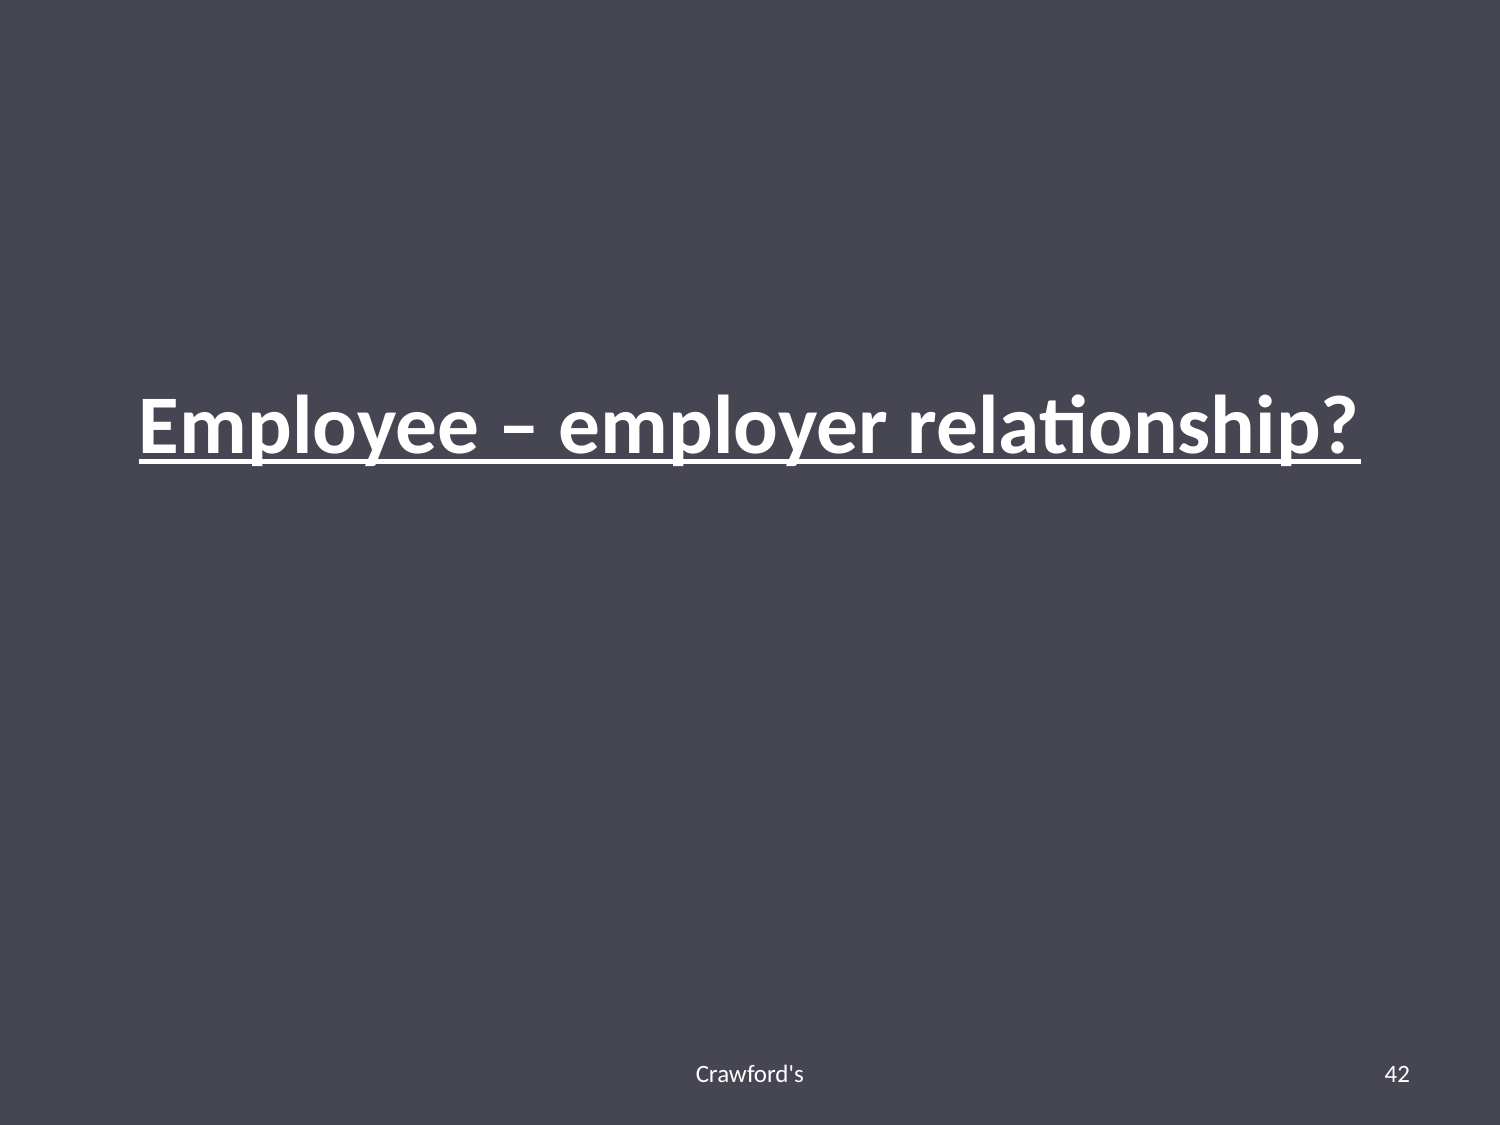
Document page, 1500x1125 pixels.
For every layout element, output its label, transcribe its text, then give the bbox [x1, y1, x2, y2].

slide_number 42 [1074, 1042, 1425, 1103]
footer Crawford's [512, 1042, 988, 1103]
title Employee – employer relationship? [112, 349, 1388, 591]
